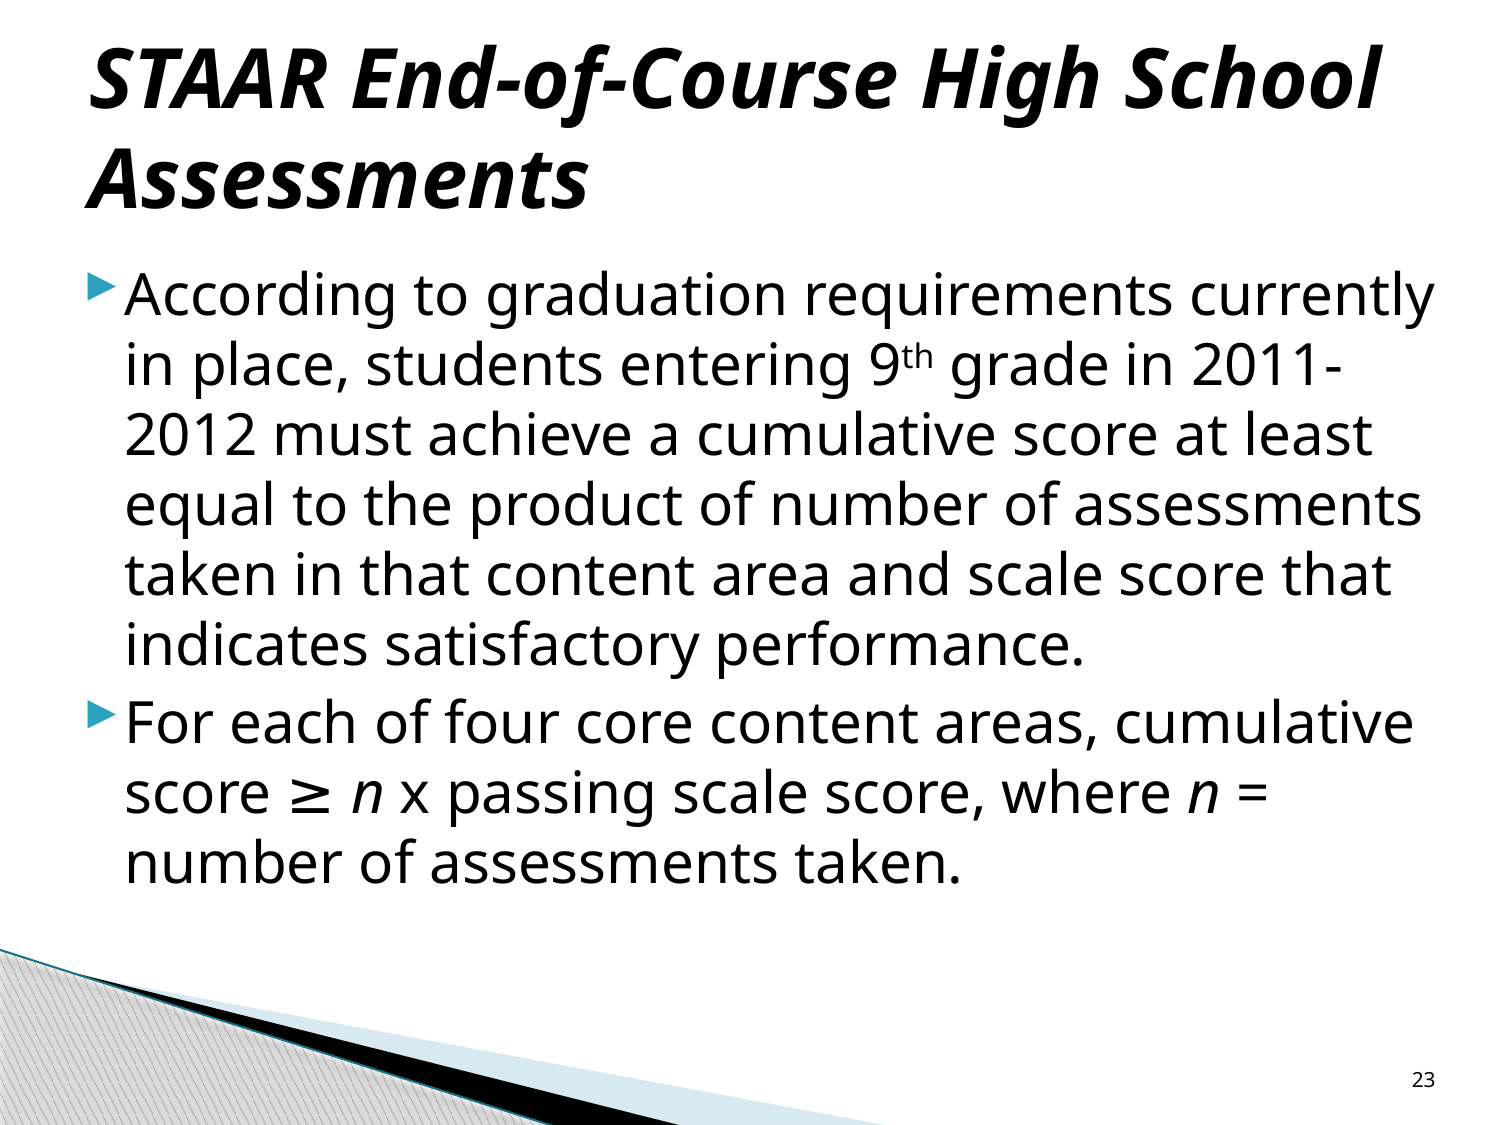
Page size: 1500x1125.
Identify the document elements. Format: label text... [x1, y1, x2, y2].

title STAAR End-of-Course High School Assessments [75, 37, 1425, 213]
slide_number 23 [1362, 1042, 1450, 1103]
list According to graduation requirements currently in place, students entering 9th grade in 2011-2012 must achieve a cumulative score at least equal to the product of number of assessments taken in that content area and scale score that indicates satisfactory performance. For each of four core content areas, cumulative score ≥ n x passing scale score, where n = number of assessments taken. [50, 249, 1475, 1063]
